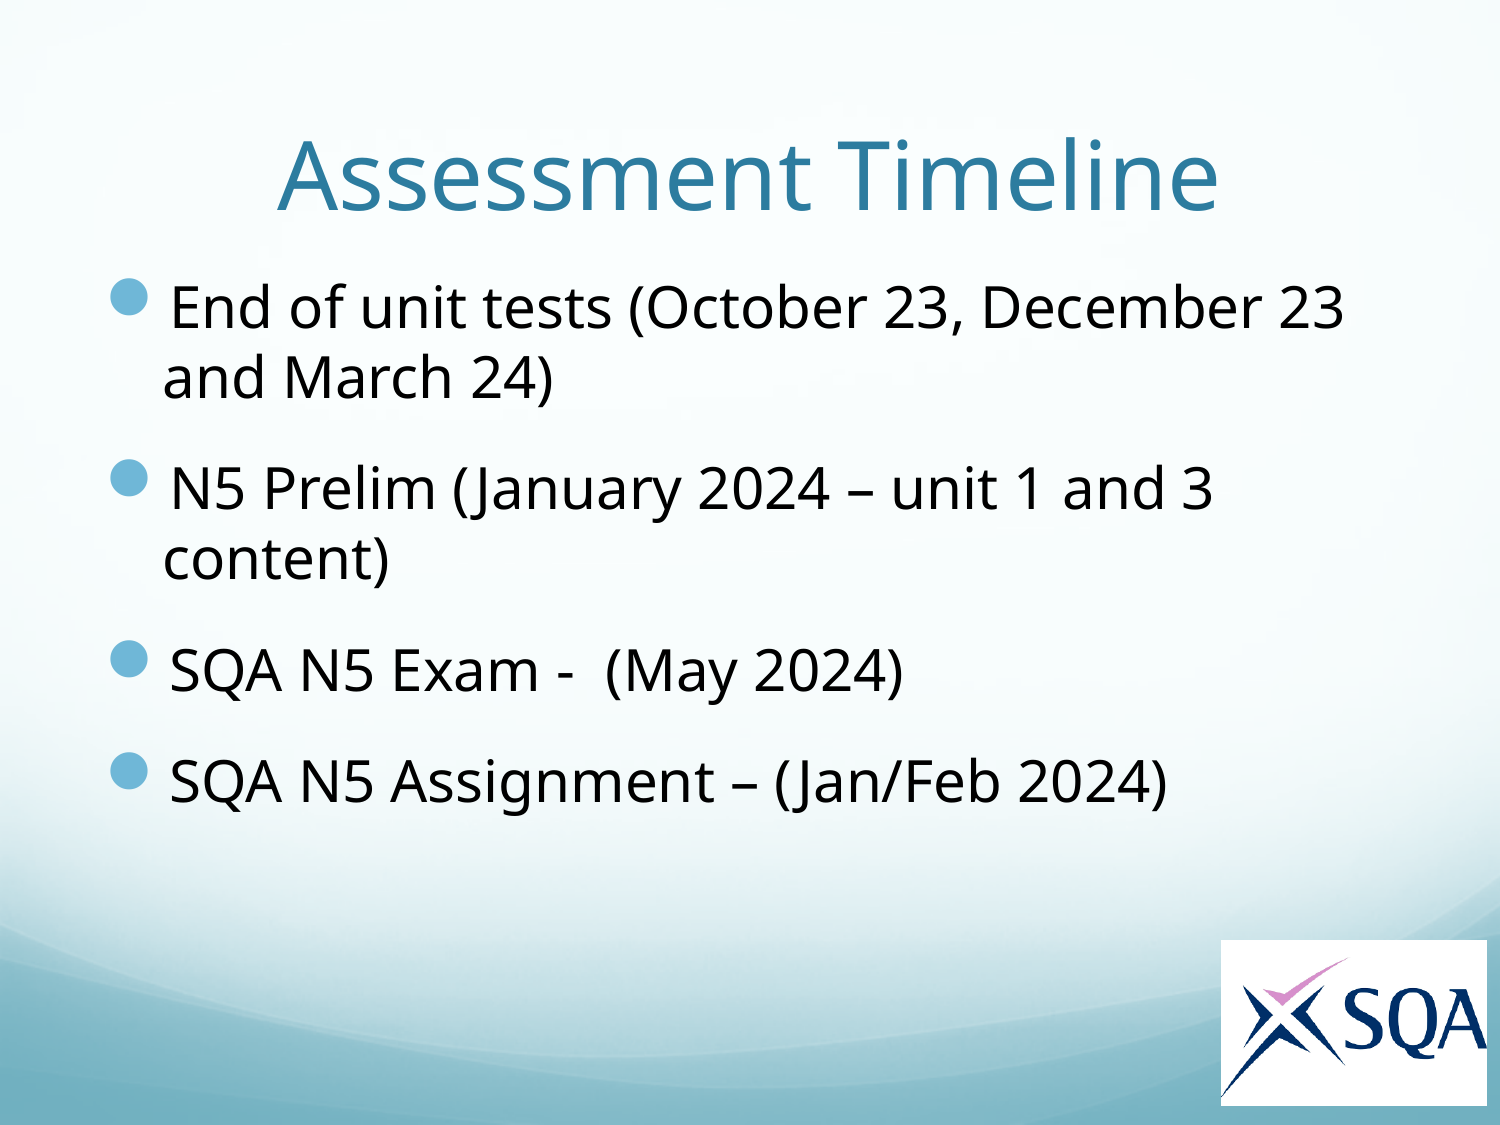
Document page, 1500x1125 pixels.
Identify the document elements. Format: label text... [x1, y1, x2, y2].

title Assessment Timeline [90, 17, 1410, 237]
picture [1221, 940, 1487, 1106]
list End of unit tests (October 23, December 23 and March 24) N5 Prelim (January 2024 – unit 1 and 3 content) SQA N5 Exam - (May 2024) SQA N5 Assignment – (Jan/Feb 2024) [90, 262, 1410, 975]
